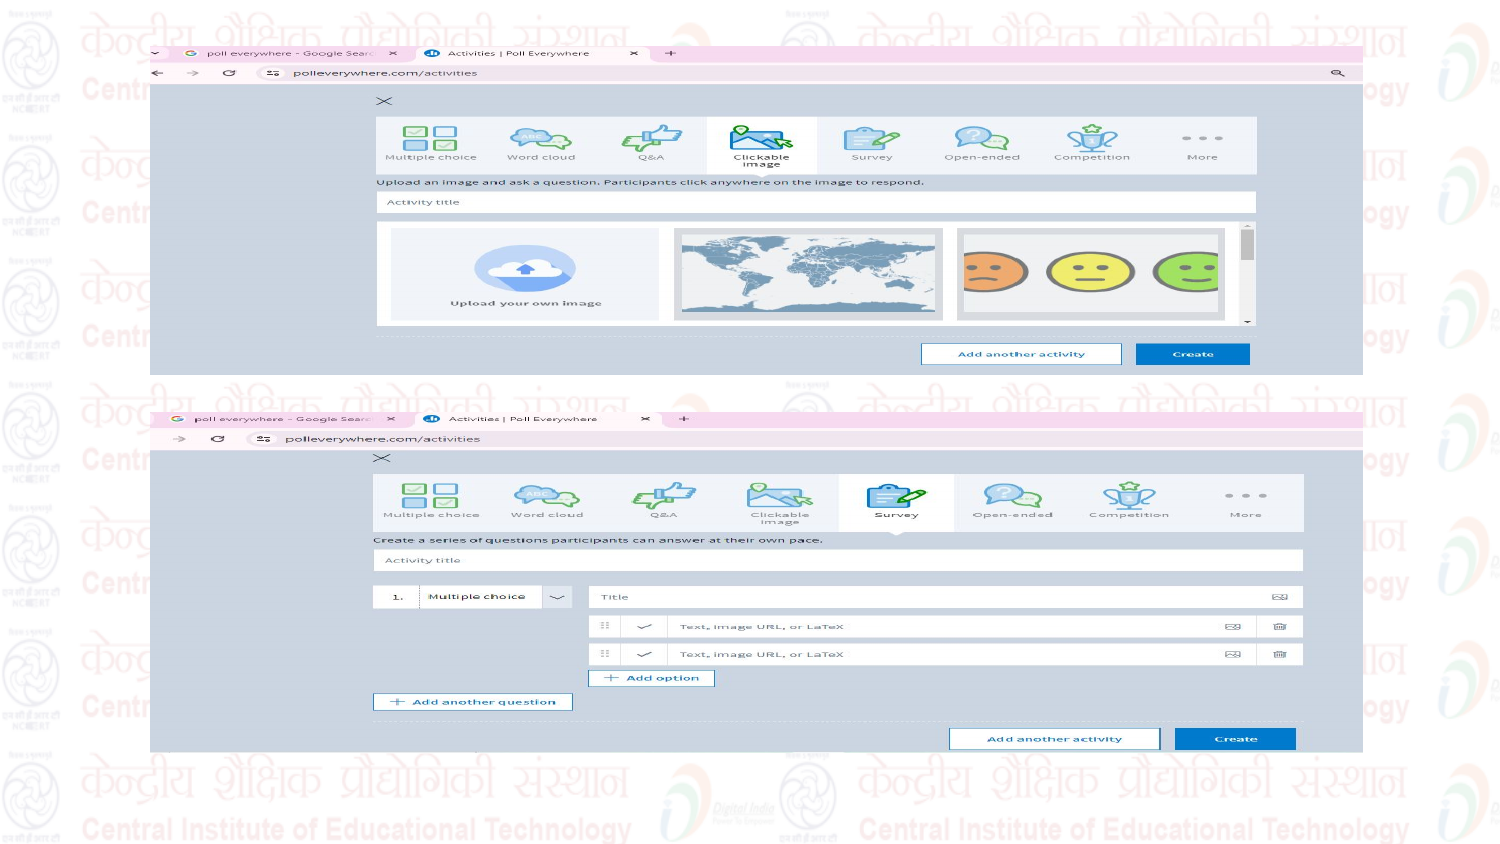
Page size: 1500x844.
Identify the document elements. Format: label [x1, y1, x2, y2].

picture [149, 412, 1363, 754]
picture [149, 46, 1363, 376]
